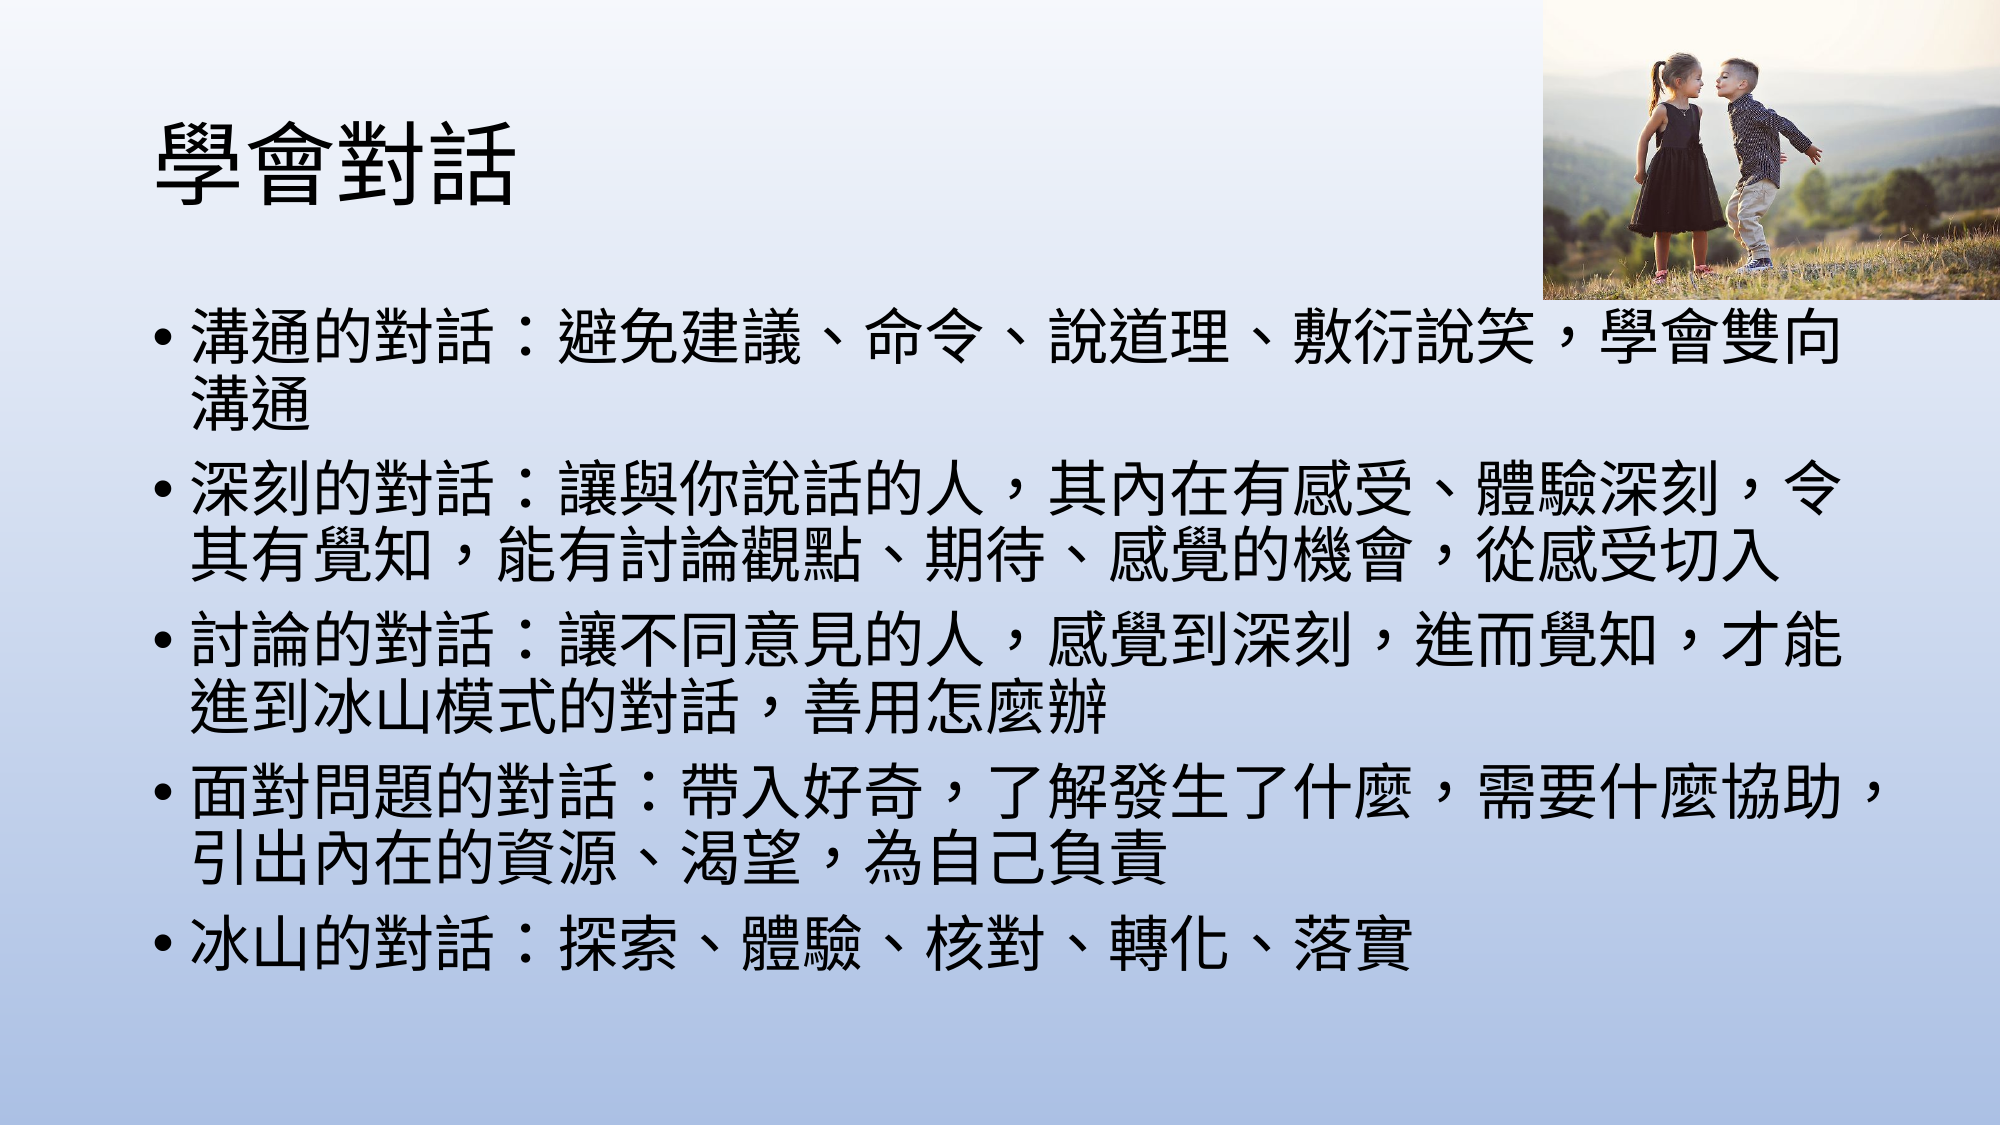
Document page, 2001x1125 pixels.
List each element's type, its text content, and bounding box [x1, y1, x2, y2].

list 溝通的對話：避免建議、命令、說道理、敷衍說笑，學會雙向溝通 深刻的對話：讓與你說話的人，其內在有感受、體驗深刻，令其有覺知，能有討論觀點、期待、感覺的機會，從感受切入 討論的對話：讓不同意見的人，感覺到深刻，進而覺知，才能進到冰山模式的對話，善用怎麼辦 面對問題的對話：帶入好奇，了解發生了什麼，需要什麼協助，引出內在的資源、渴望，為自己負責 冰山的對話：探索、體驗、核對、轉化、落實 [137, 299, 1863, 1014]
title 學會對話 [137, 59, 1543, 278]
picture [1543, 0, 2000, 300]
